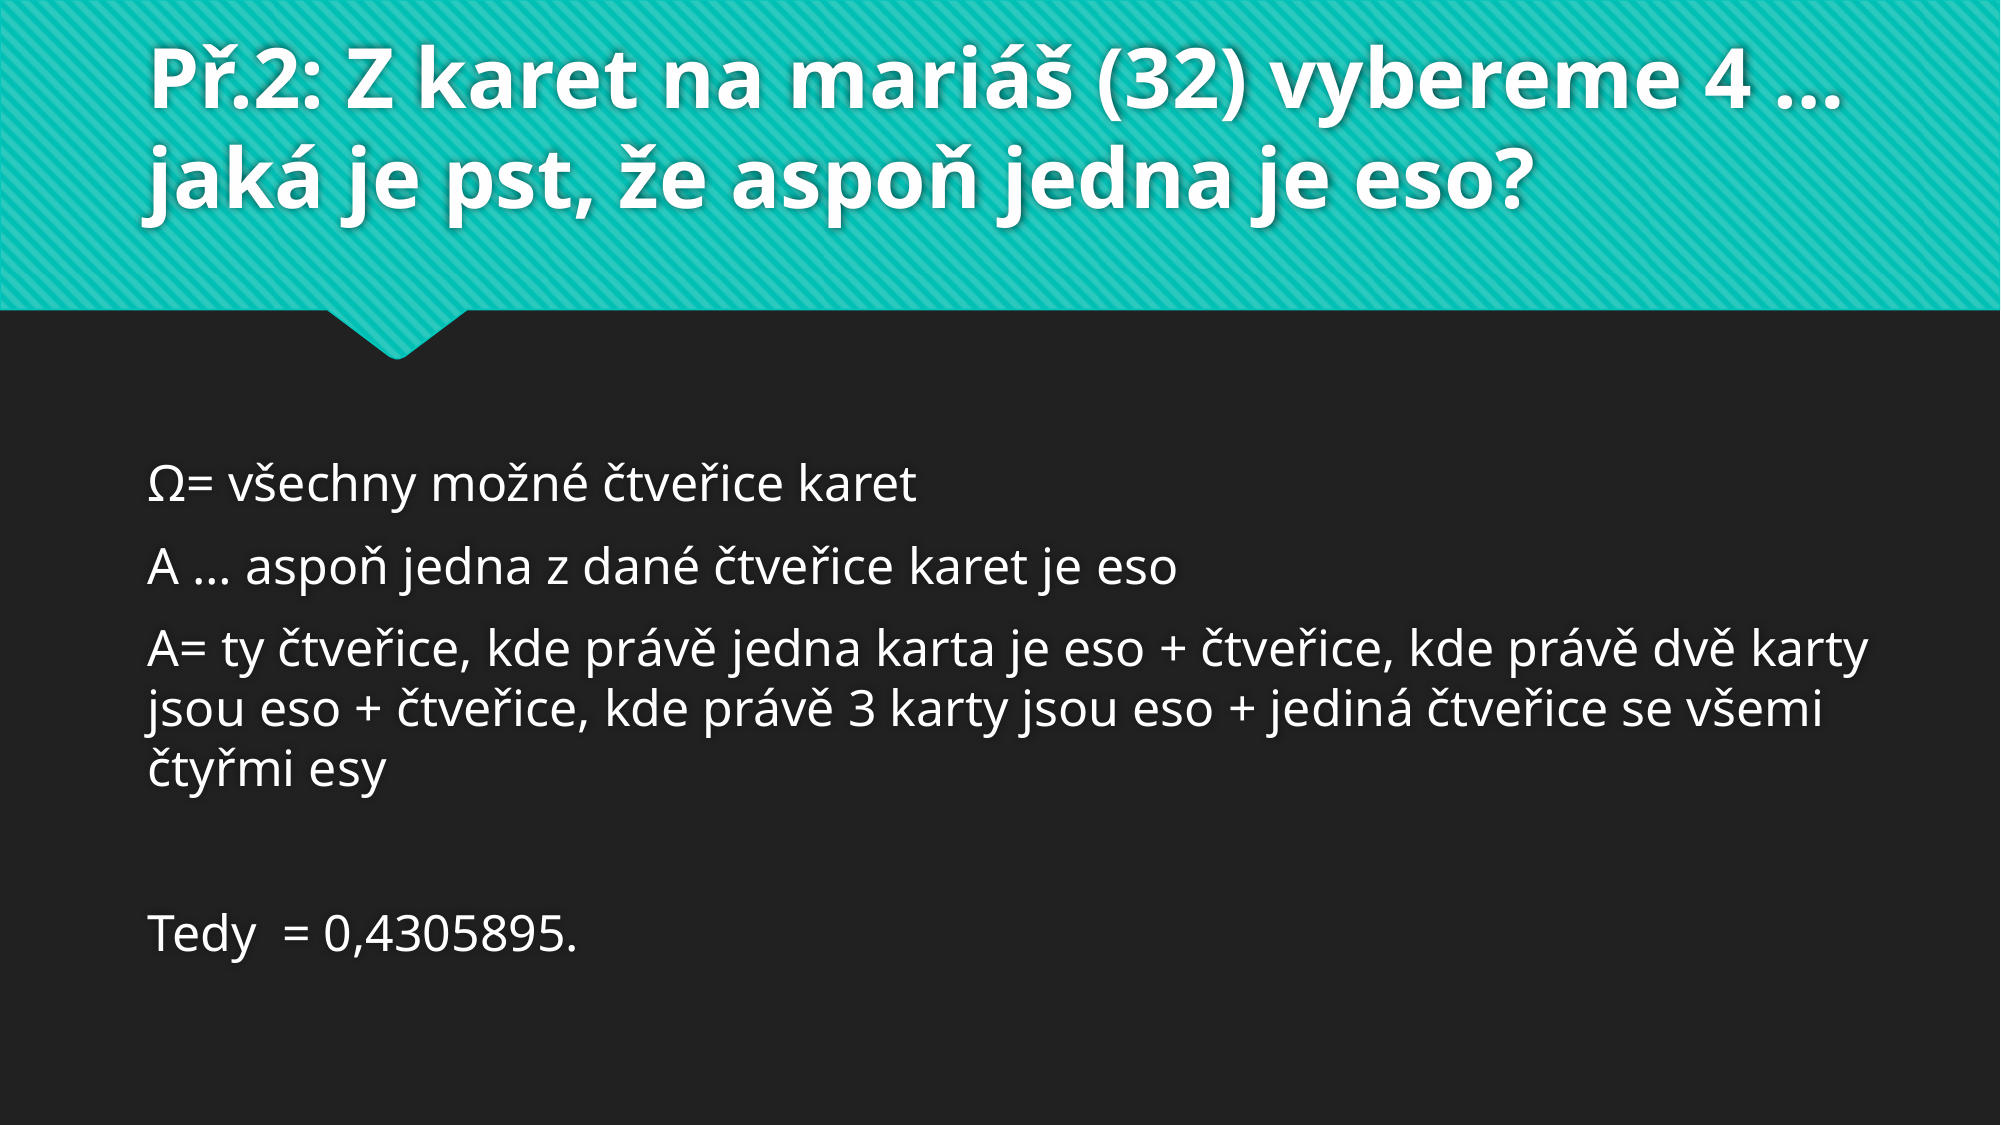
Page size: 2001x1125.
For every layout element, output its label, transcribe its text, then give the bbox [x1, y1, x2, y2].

title Př.2: Z karet na mariáš (32) vybereme 4 … jaká je pst, že aspoň jedna je eso? [132, 73, 1868, 233]
